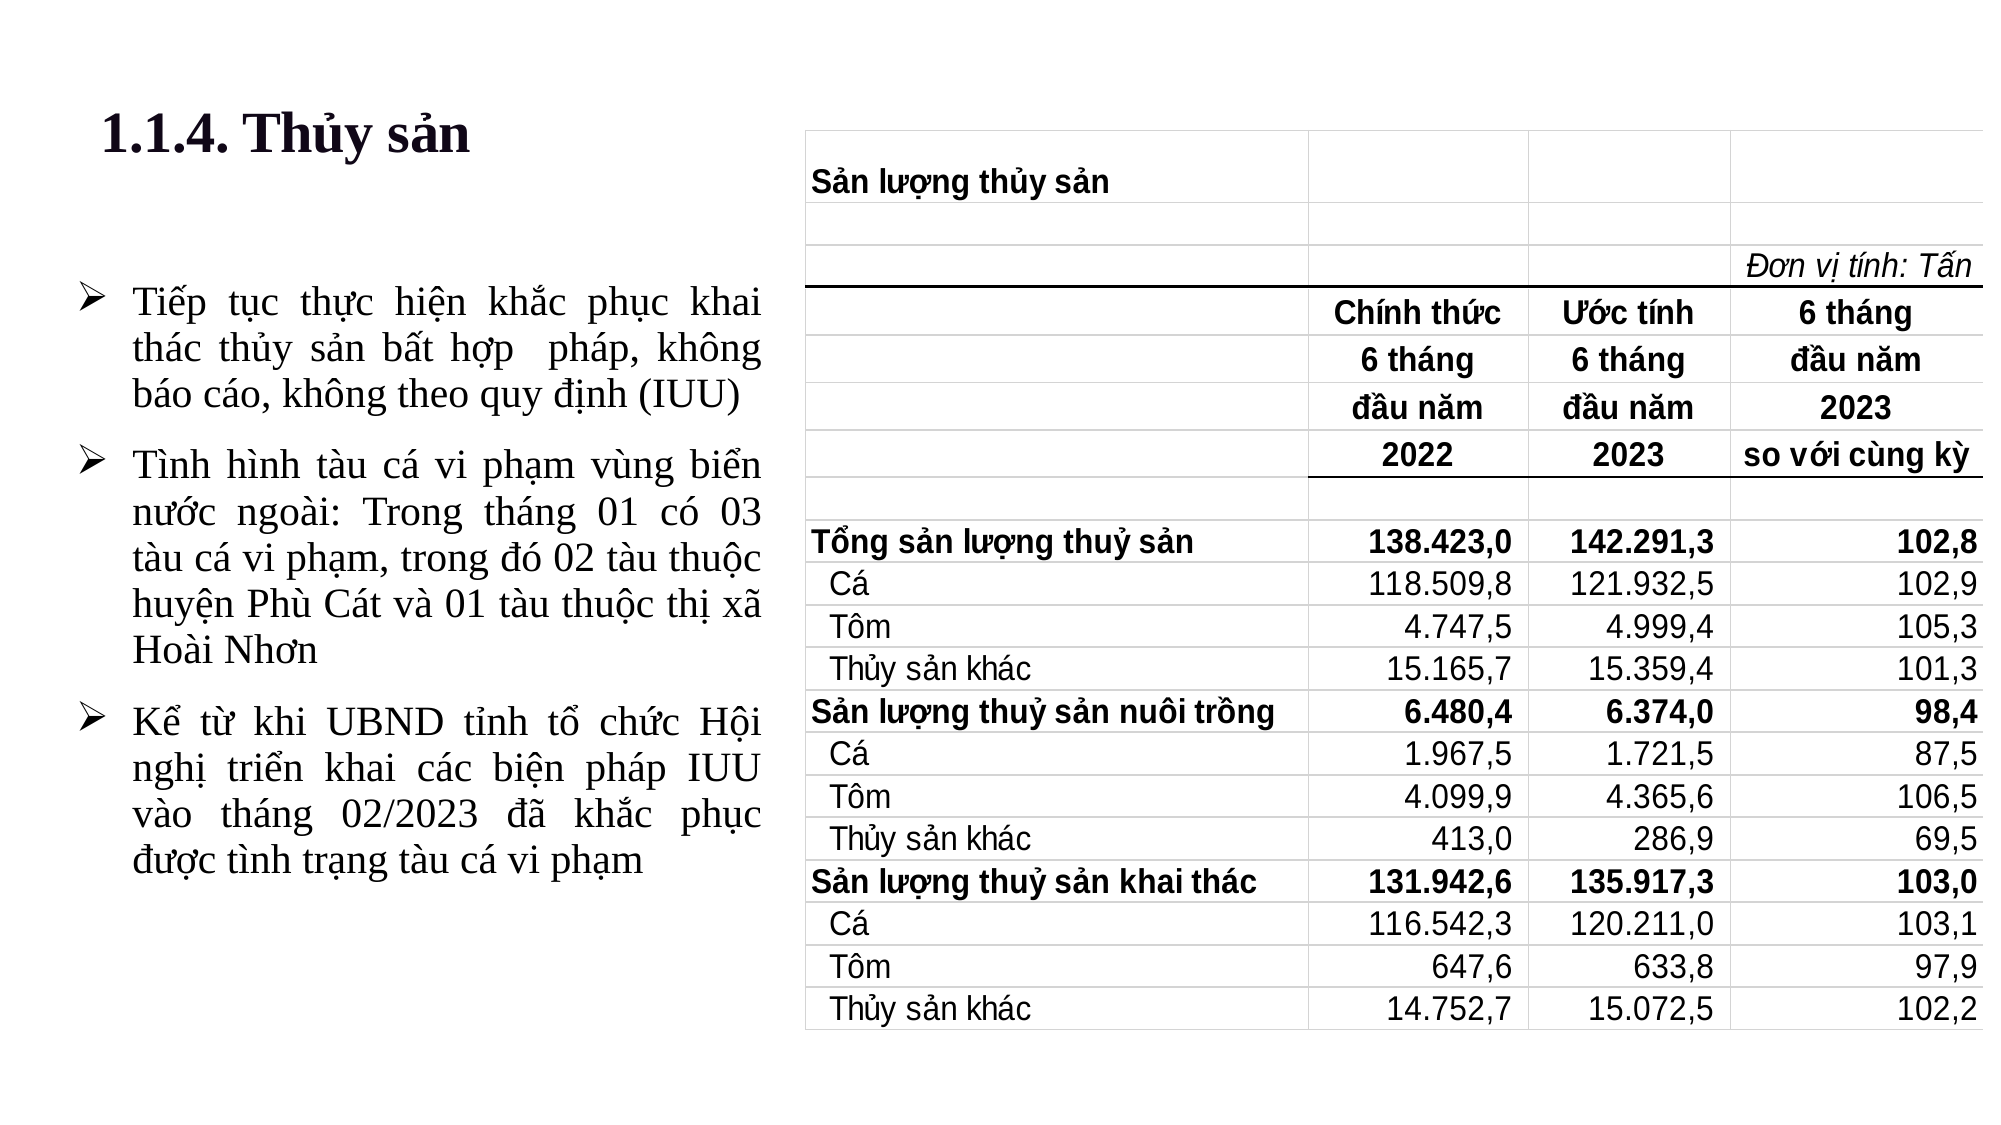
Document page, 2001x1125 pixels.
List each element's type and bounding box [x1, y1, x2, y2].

table_header [61, 248, 777, 913]
text_box [83, 87, 487, 172]
text_box [804, 129, 1985, 1031]
